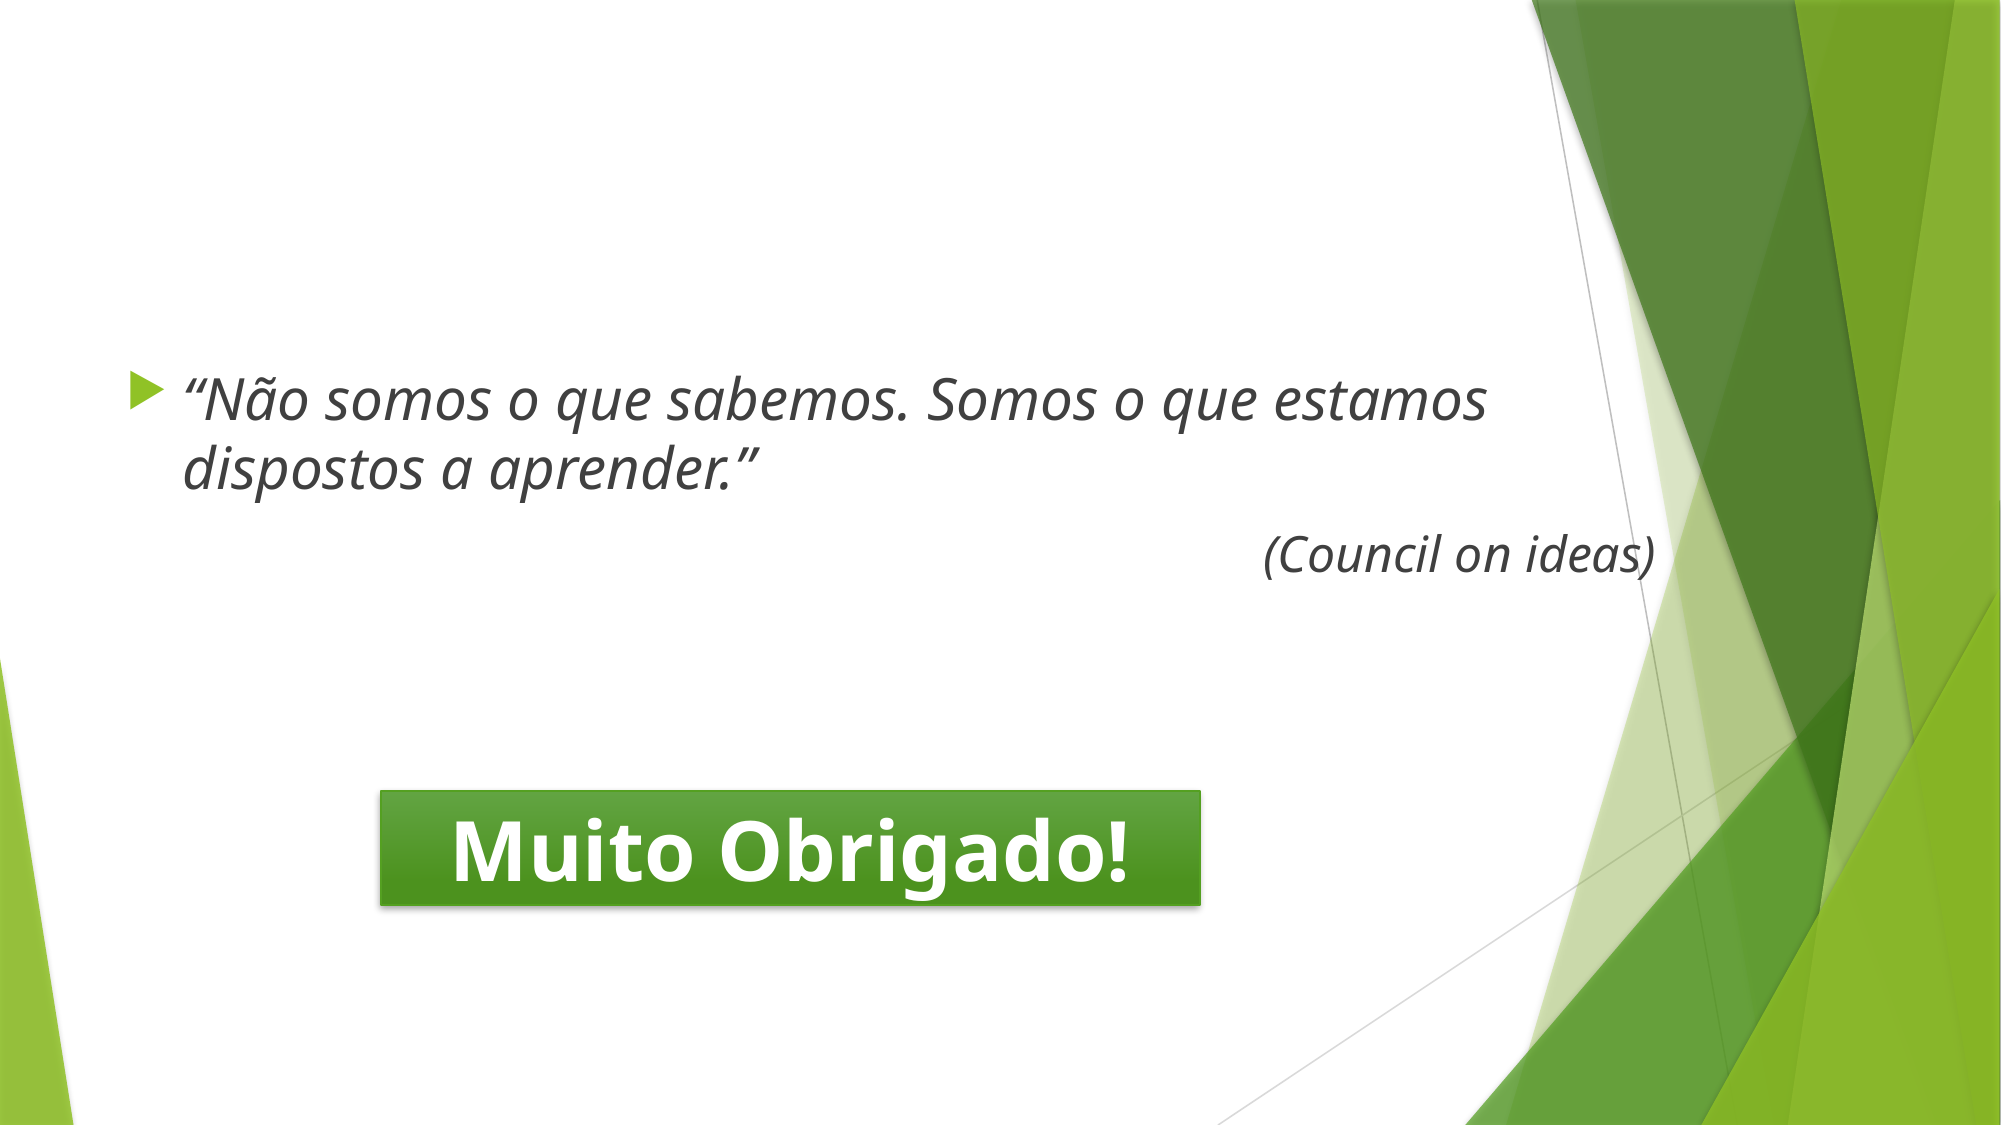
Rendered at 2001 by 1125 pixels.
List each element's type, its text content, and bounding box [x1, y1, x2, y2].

list “Não somos o que sabemos. Somos o que estamos dispostos a aprender.” (Council on ideas) [111, 354, 1672, 679]
text_box Muito Obrigado! [380, 790, 1201, 906]
